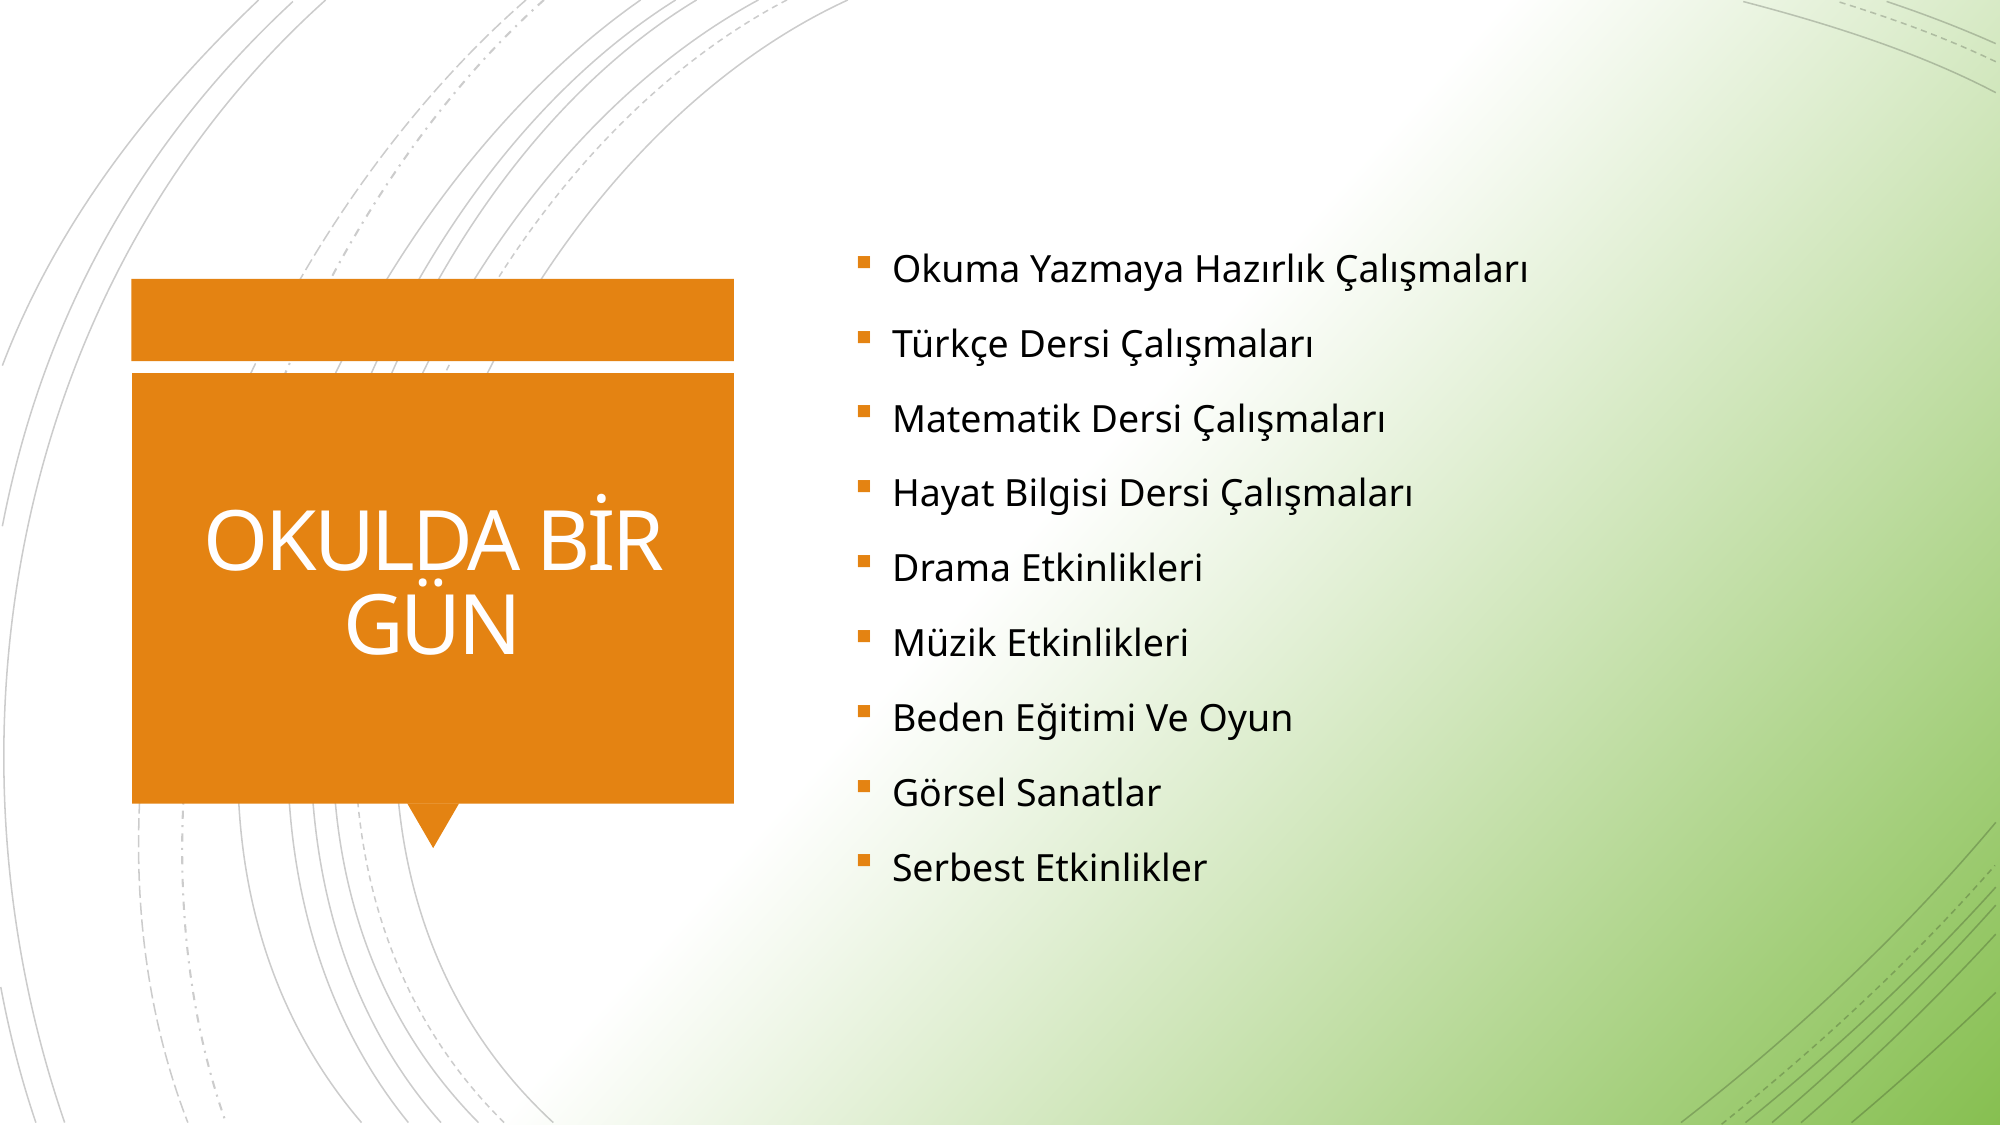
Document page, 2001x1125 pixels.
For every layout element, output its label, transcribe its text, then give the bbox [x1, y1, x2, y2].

list Okuma Yazmaya Hazırlık Çalışmaları Türkçe Dersi Çalışmaları Matematik Dersi Çalışmaları Hayat Bilgisi Dersi Çalışmaları Drama Etkinlikleri Müzik Etkinlikleri Beden Eğitimi Ve Oyun Görsel Sanatlar Serbest Etkinlikler [839, 131, 1871, 993]
title OKULDA BİR GÜN [145, 385, 720, 789]
